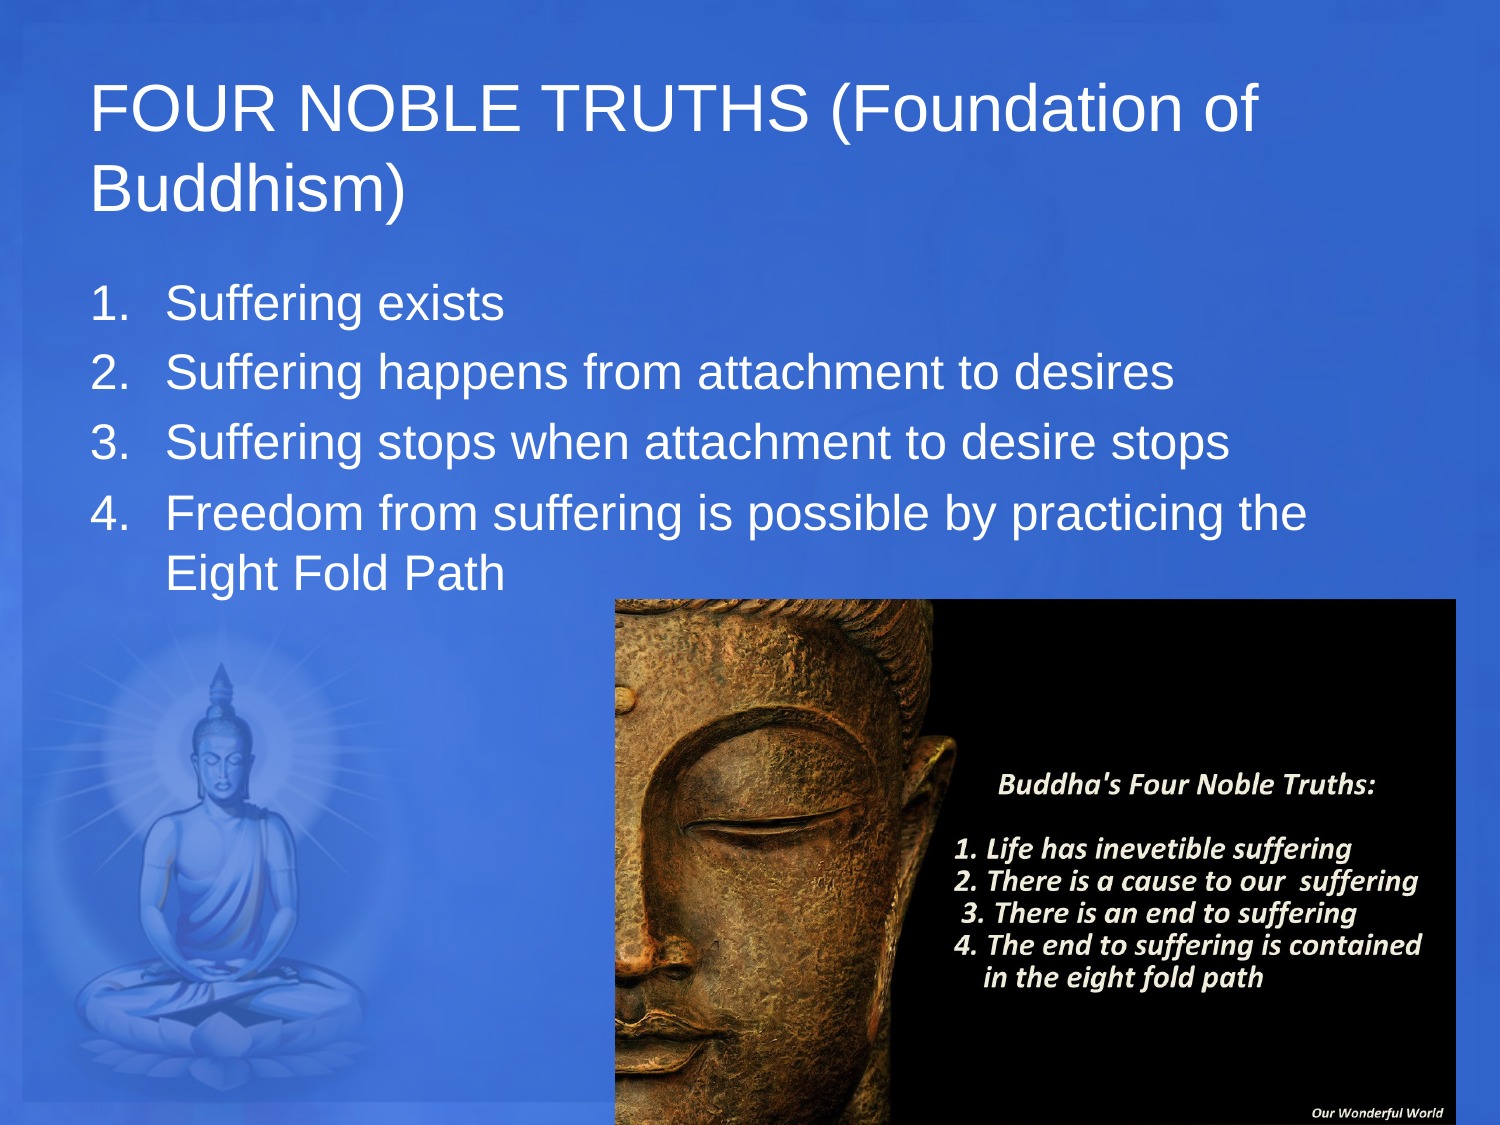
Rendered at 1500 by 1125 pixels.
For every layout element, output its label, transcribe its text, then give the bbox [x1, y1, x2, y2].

list Suffering exists Suffering happens from attachment to desires Suffering stops when attachment to desire stops Freedom from suffering is possible by practicing the Eight Fold Path [74, 262, 1425, 1005]
title FOUR NOBLE TRUTHS (Foundation of Buddhism) [74, 45, 1425, 233]
picture [0, 0, 1500, 1125]
